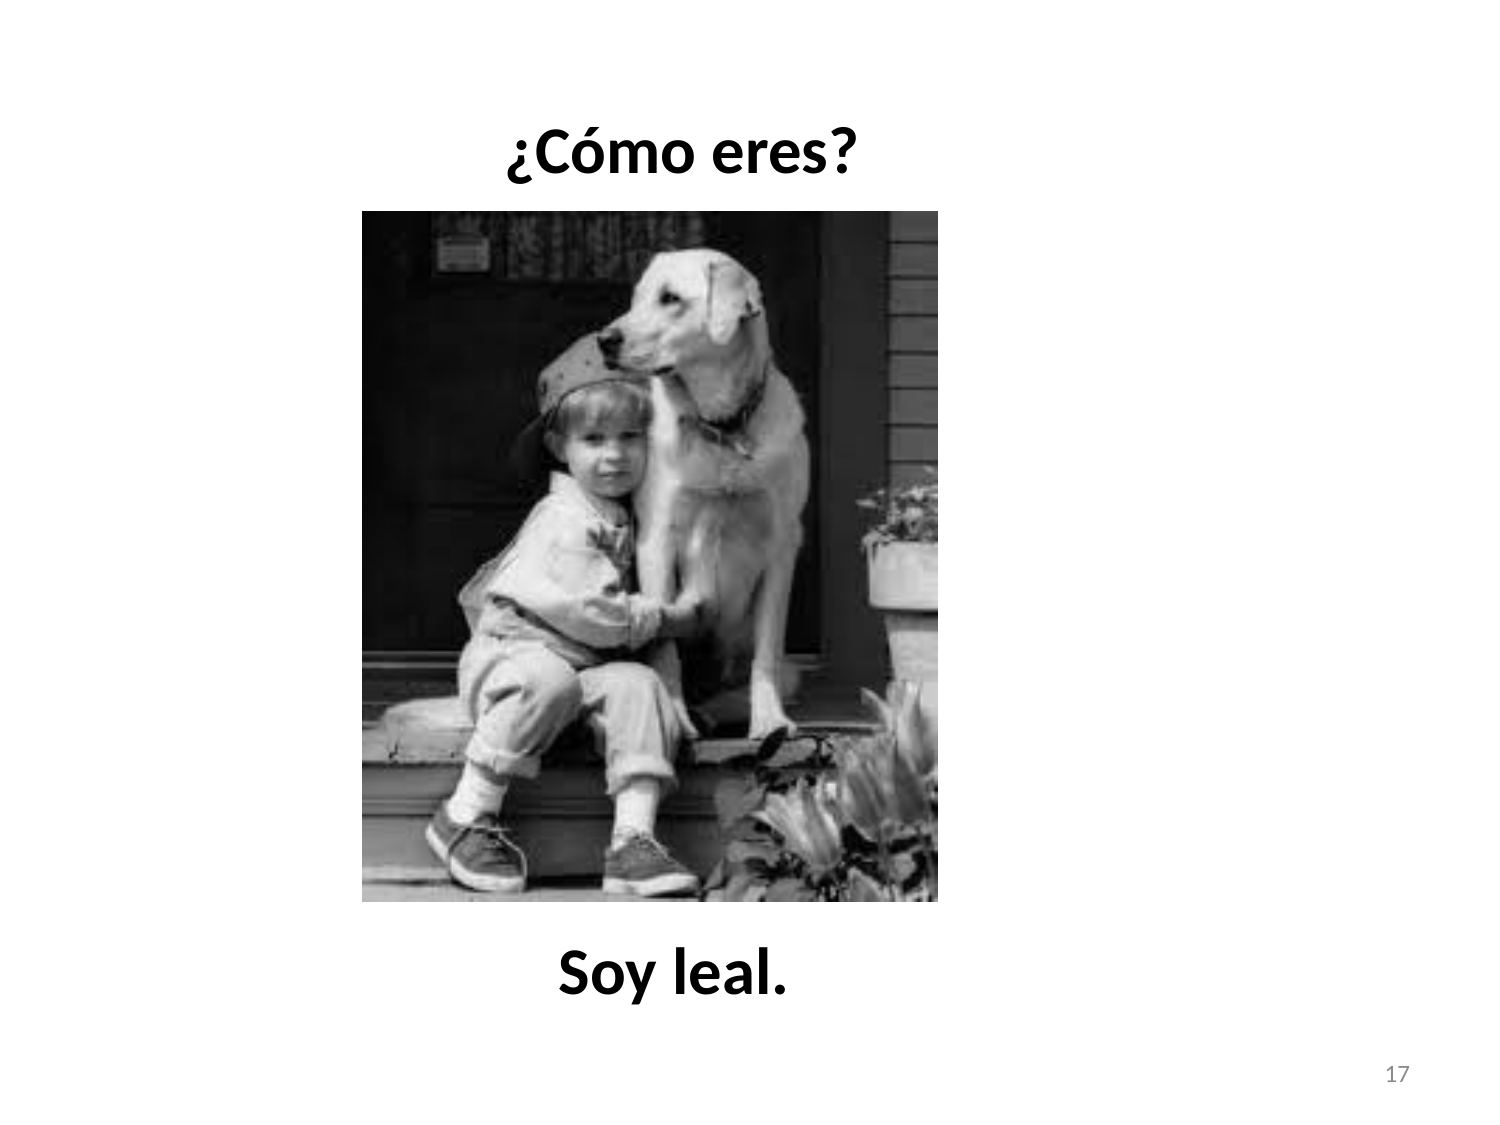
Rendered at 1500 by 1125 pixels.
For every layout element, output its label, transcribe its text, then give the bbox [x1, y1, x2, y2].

picture [362, 211, 938, 902]
text_box Soy leal. [544, 920, 820, 1015]
slide_number 17 [1074, 1042, 1425, 1103]
text_box ¿Cómo eres? [489, 99, 875, 195]
